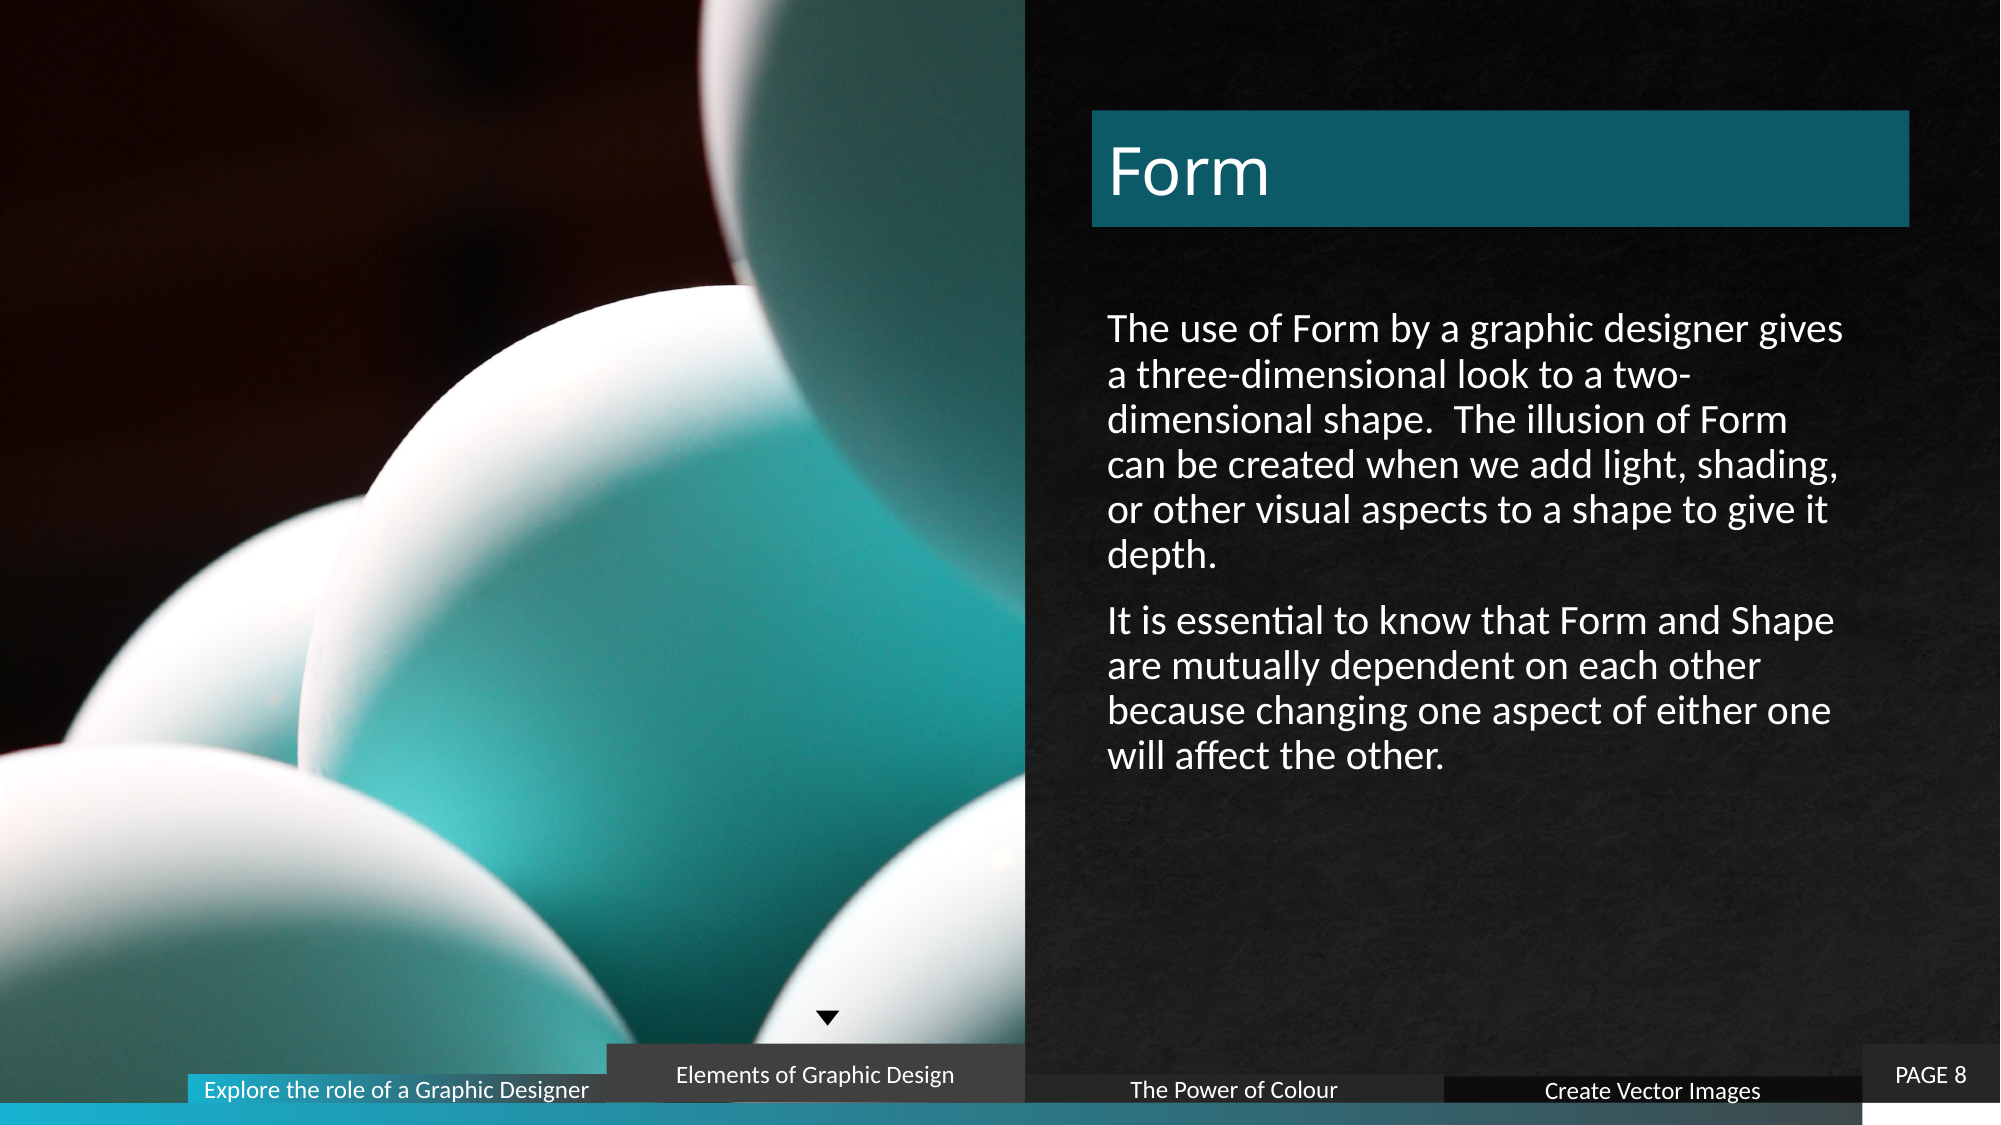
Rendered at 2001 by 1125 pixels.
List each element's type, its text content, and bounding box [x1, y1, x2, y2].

slide_number PAGE 8 [1862, 1043, 2000, 1103]
text_box Create Vector Images [1443, 1075, 1863, 1104]
list The use of Form by a graphic designer gives a three-dimensional look to a two-dimensional shape. The illusion of Form can be created when we add light, shading, or other visual aspects to a shape to give it depth. It is essential to know that Form and Shape are mutually dependent on each other because changing one aspect of either one will affect the other. [1092, 299, 1863, 1011]
picture [0, 0, 2000, 1103]
title Form [1092, 110, 1910, 227]
text_box The Power of Colour [1024, 1073, 1445, 1104]
